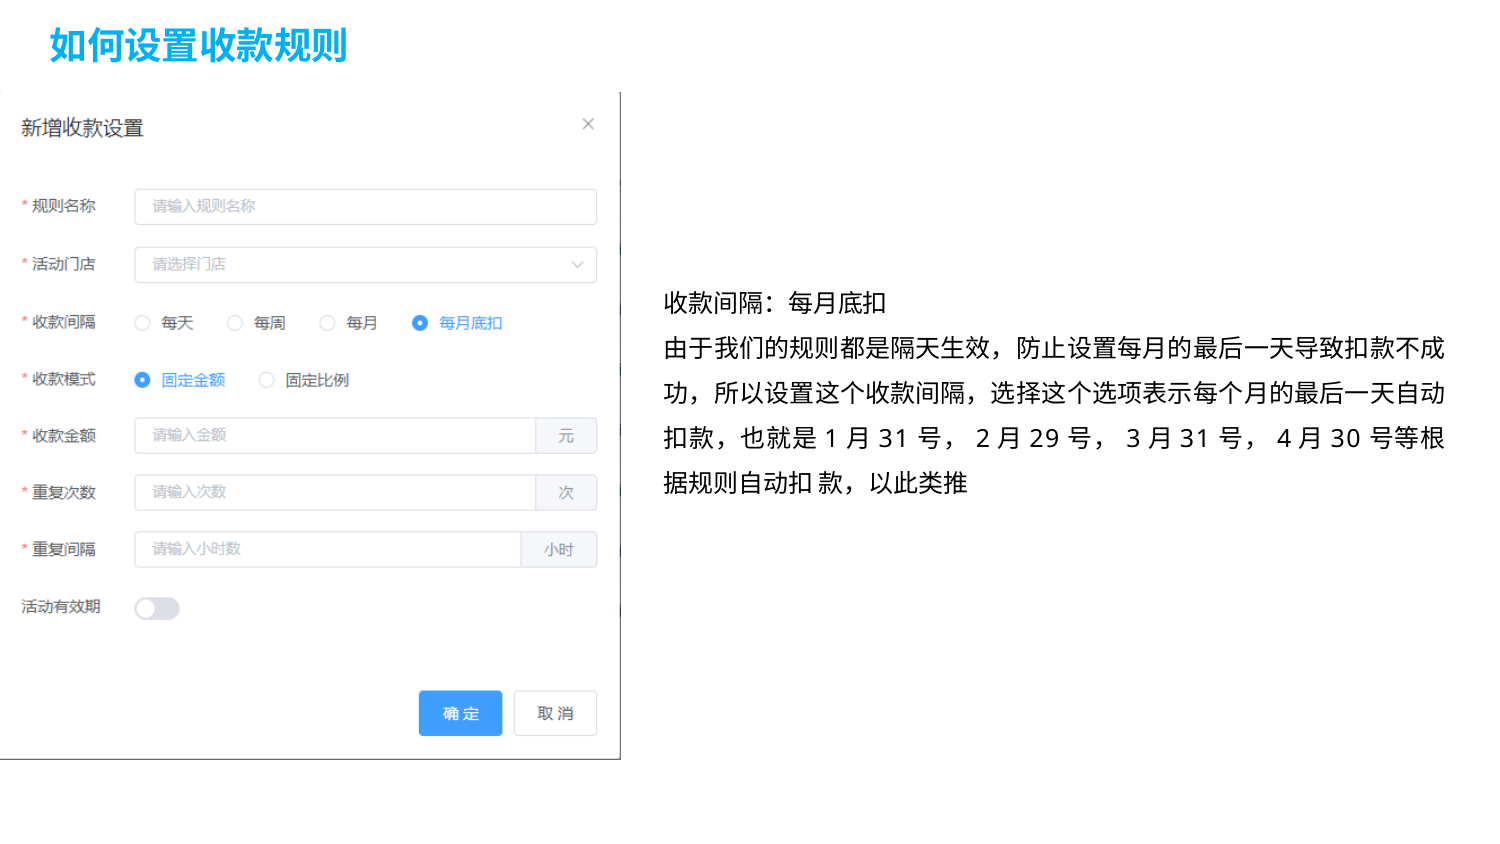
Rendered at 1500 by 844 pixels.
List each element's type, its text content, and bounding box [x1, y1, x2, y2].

title 如何设置收款规则 [47, 20, 426, 92]
text_box 收款间隔：每月底扣 由于我们的规则都是隔天生效，防止设置每月的最后一天导致扣款不成 功，所以设置这个收款间隔，选择这个选项表示每个月的最后一天自动 扣款，也就是1月31号，2月29号，3月31号，4月30号等根据规则自动扣 款，以此类推 [661, 271, 1447, 498]
text_box [0, 92, 621, 760]
